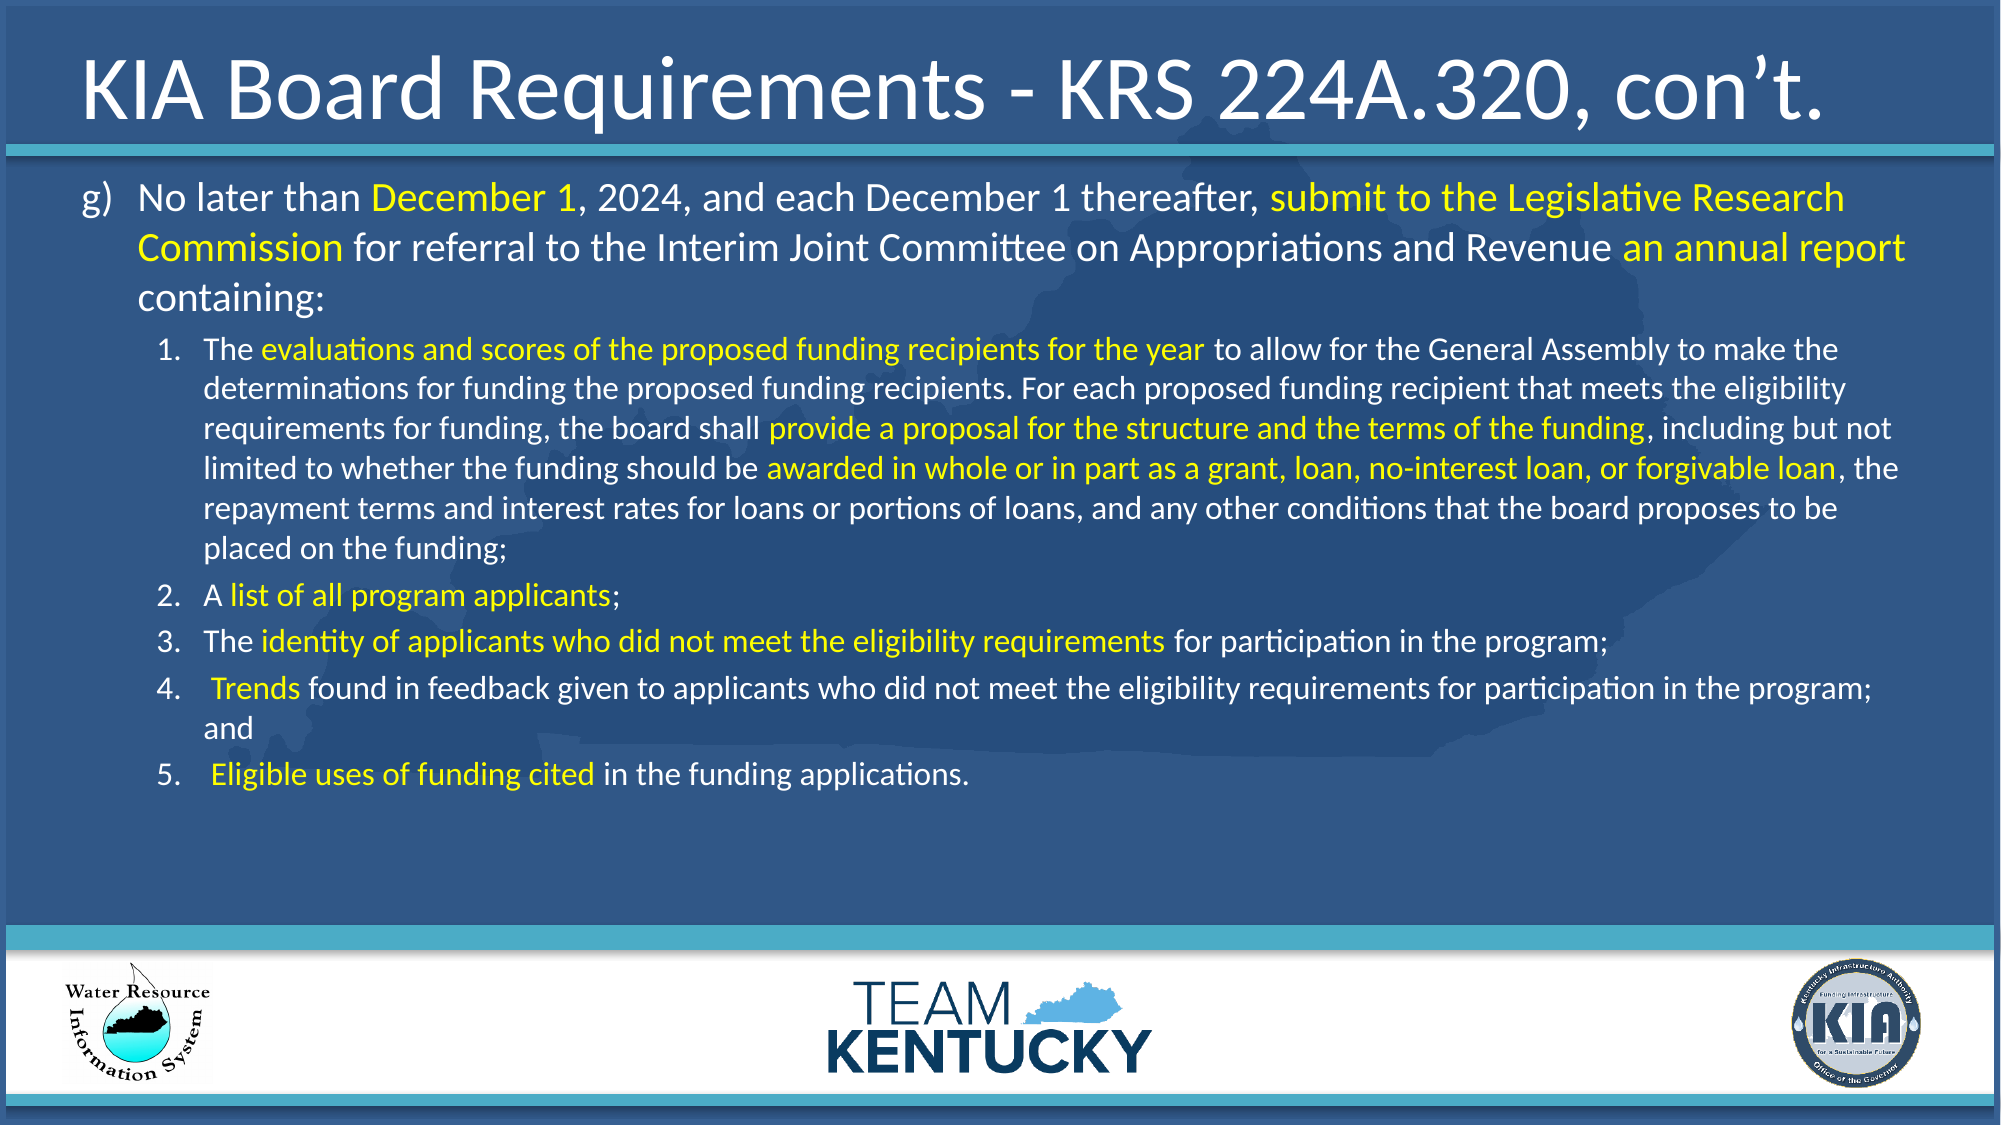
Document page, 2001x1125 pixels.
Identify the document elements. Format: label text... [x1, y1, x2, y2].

list No later than December 1, 2024, and each December 1 thereafter, submit to the Legislative Research Commission for referral to the Interim Joint Committee on Appropriations and Revenue an annual report containing: The evaluations and scores of the proposed funding recipients for the year to allow for the General Assembly to make the determinations for funding the proposed funding recipients. For each proposed funding recipient that meets the eligibility requirements for funding, the board shall provide a proposal for the structure and the terms of the funding, including but not limited to whether the funding should be awarded in whole or in part as a grant, loan, no-interest loan, or forgivable loan, the repayment terms and interest rates for loans or portions of loans, and any other conditions that the board proposes to be placed on the funding; A list of all program applicants; The identity of applicants who did not meet the eligibility requirements for participation in the program; Trends found in feedback given to applicants who did not meet the eligibility requirements for participation in the program; and Eligible uses of funding cited in the funding applications. [66, 162, 1934, 905]
picture [1791, 958, 1921, 1088]
title KIA Board Requirements - KRS 224A.320, con’t. [66, 20, 1934, 138]
picture [824, 979, 1156, 1075]
picture [62, 962, 213, 1084]
